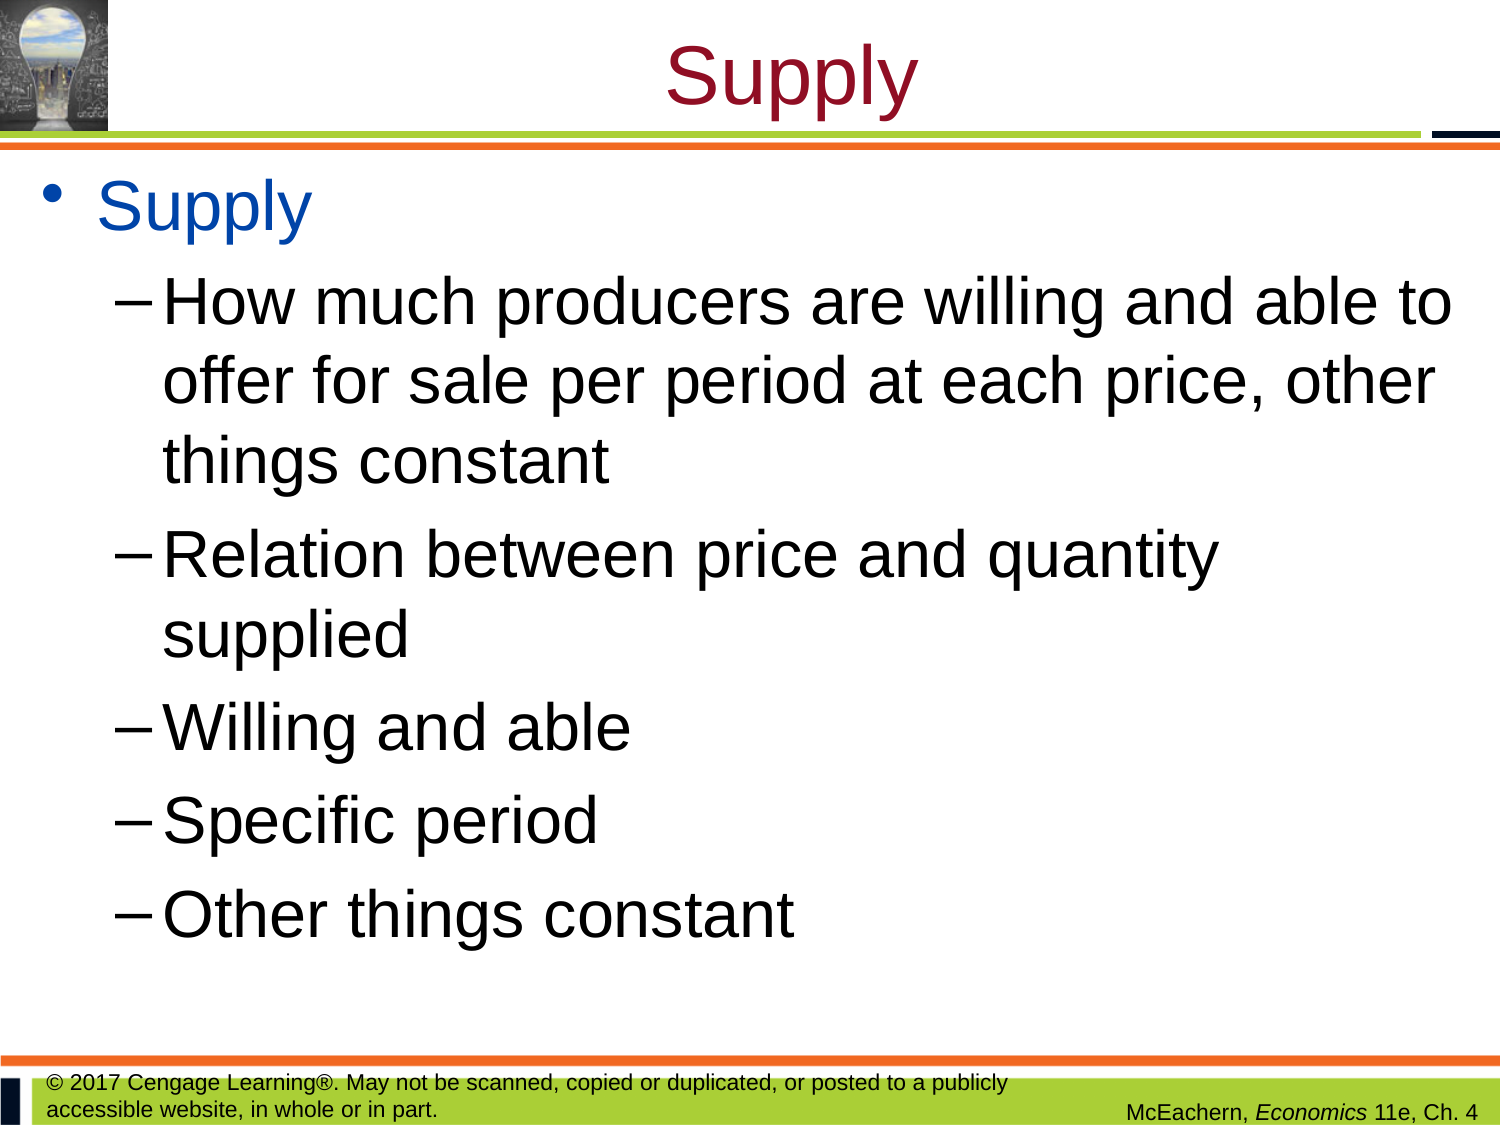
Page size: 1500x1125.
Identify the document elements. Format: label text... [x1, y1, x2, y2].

picture [0, 0, 1500, 150]
title Supply [107, 0, 1500, 142]
list Supply How much producers are willing and able to offer for sale per period at each price, other things constant Relation between price and quantity supplied Willing and able Specific period Other things constant [25, 151, 1475, 1058]
picture [2, 1056, 1500, 1124]
footer © 2017 Cengage Learning®. May not be scanned, copied or duplicated, or posted to a publicly accessible website, in whole or in part. [31, 1065, 1048, 1125]
